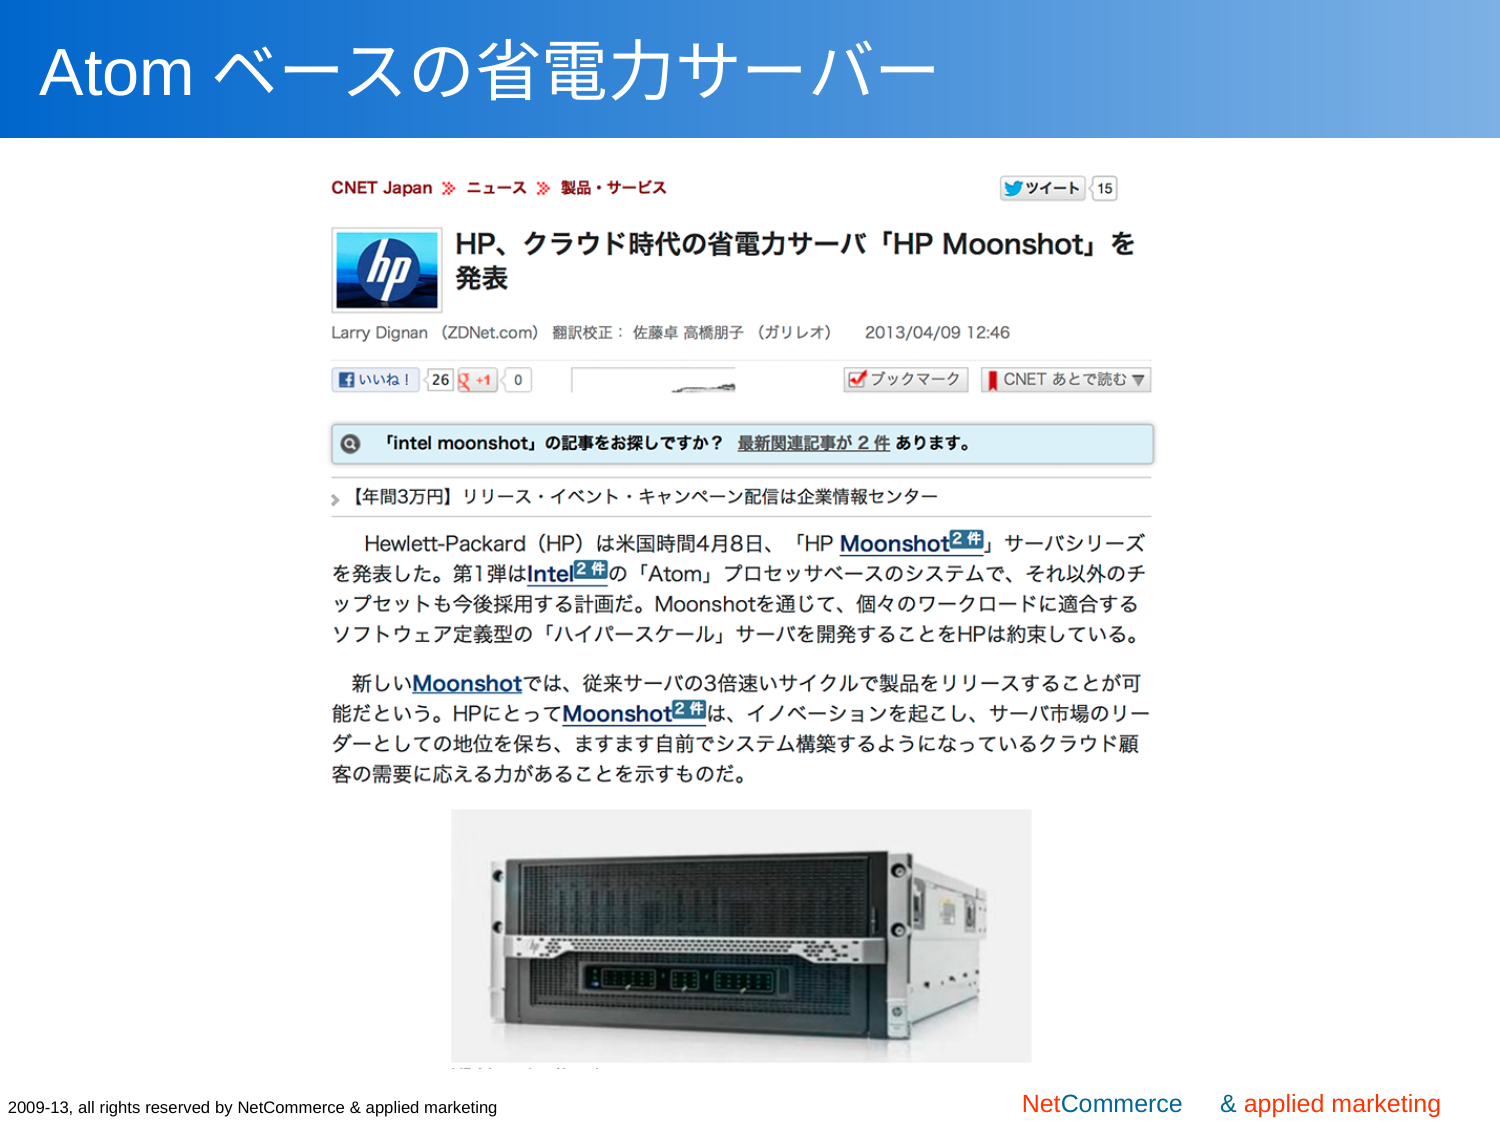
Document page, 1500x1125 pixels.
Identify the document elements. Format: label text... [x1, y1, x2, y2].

title Atomベースの省電力サーバー [24, 24, 1375, 113]
picture [324, 172, 1164, 1070]
